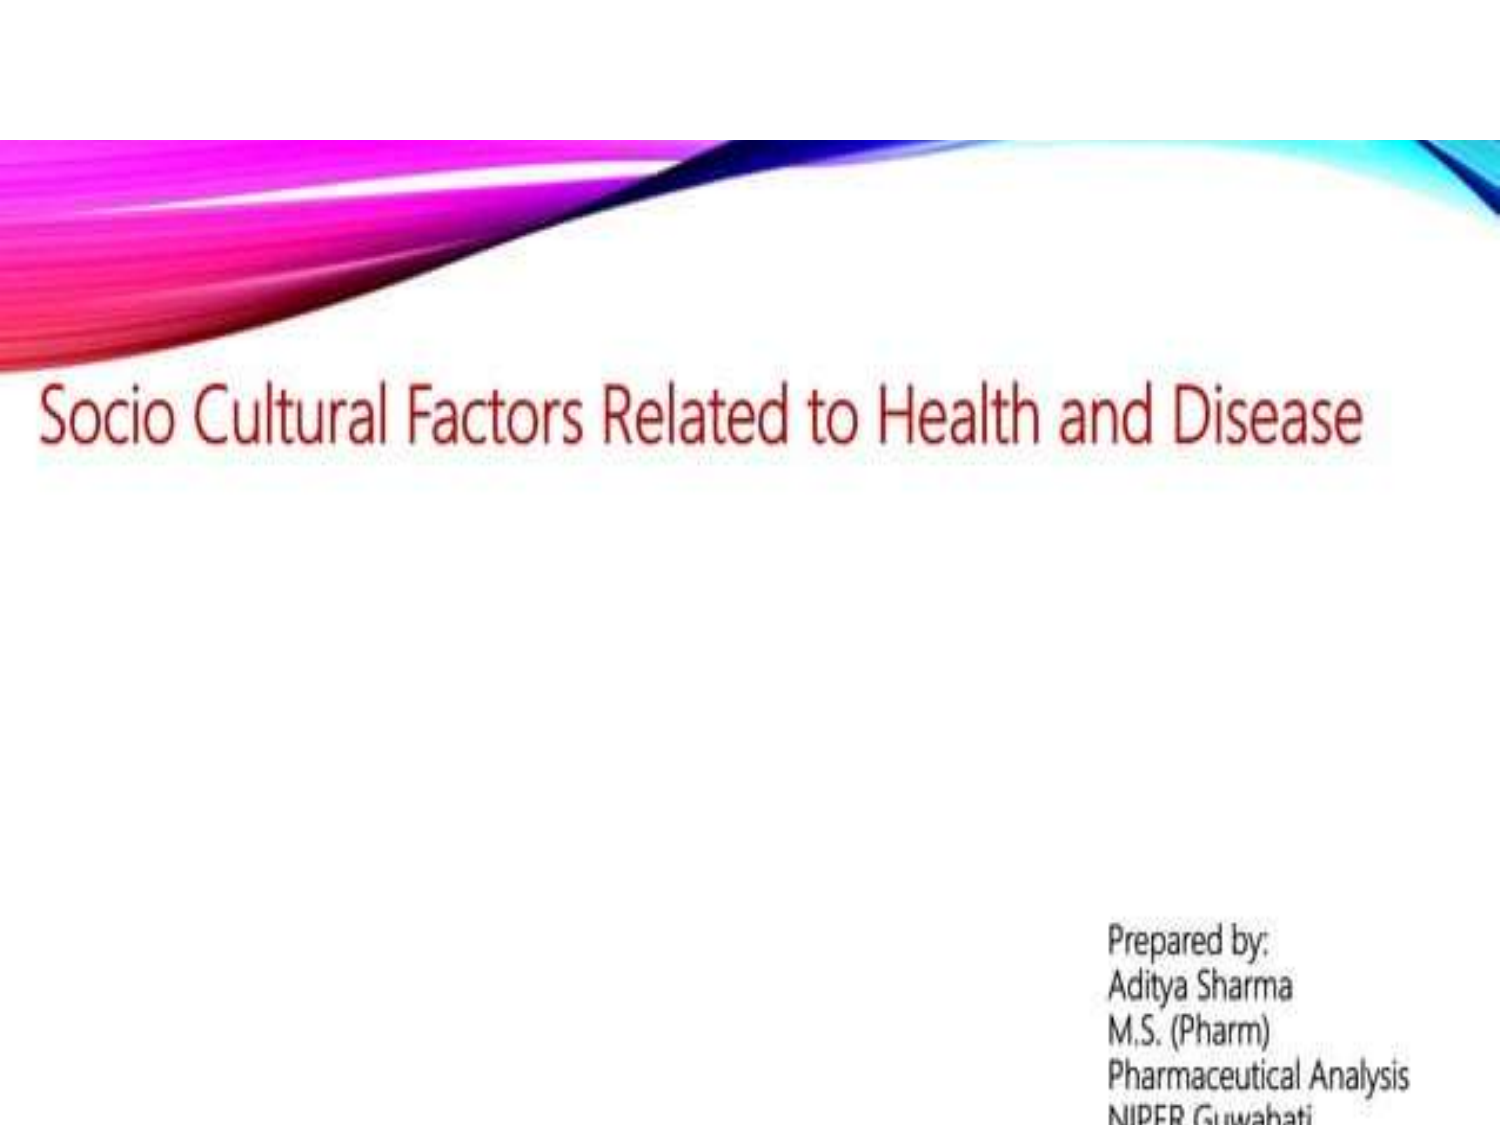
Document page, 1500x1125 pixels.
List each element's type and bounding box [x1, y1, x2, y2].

picture [0, 139, 1500, 1125]
